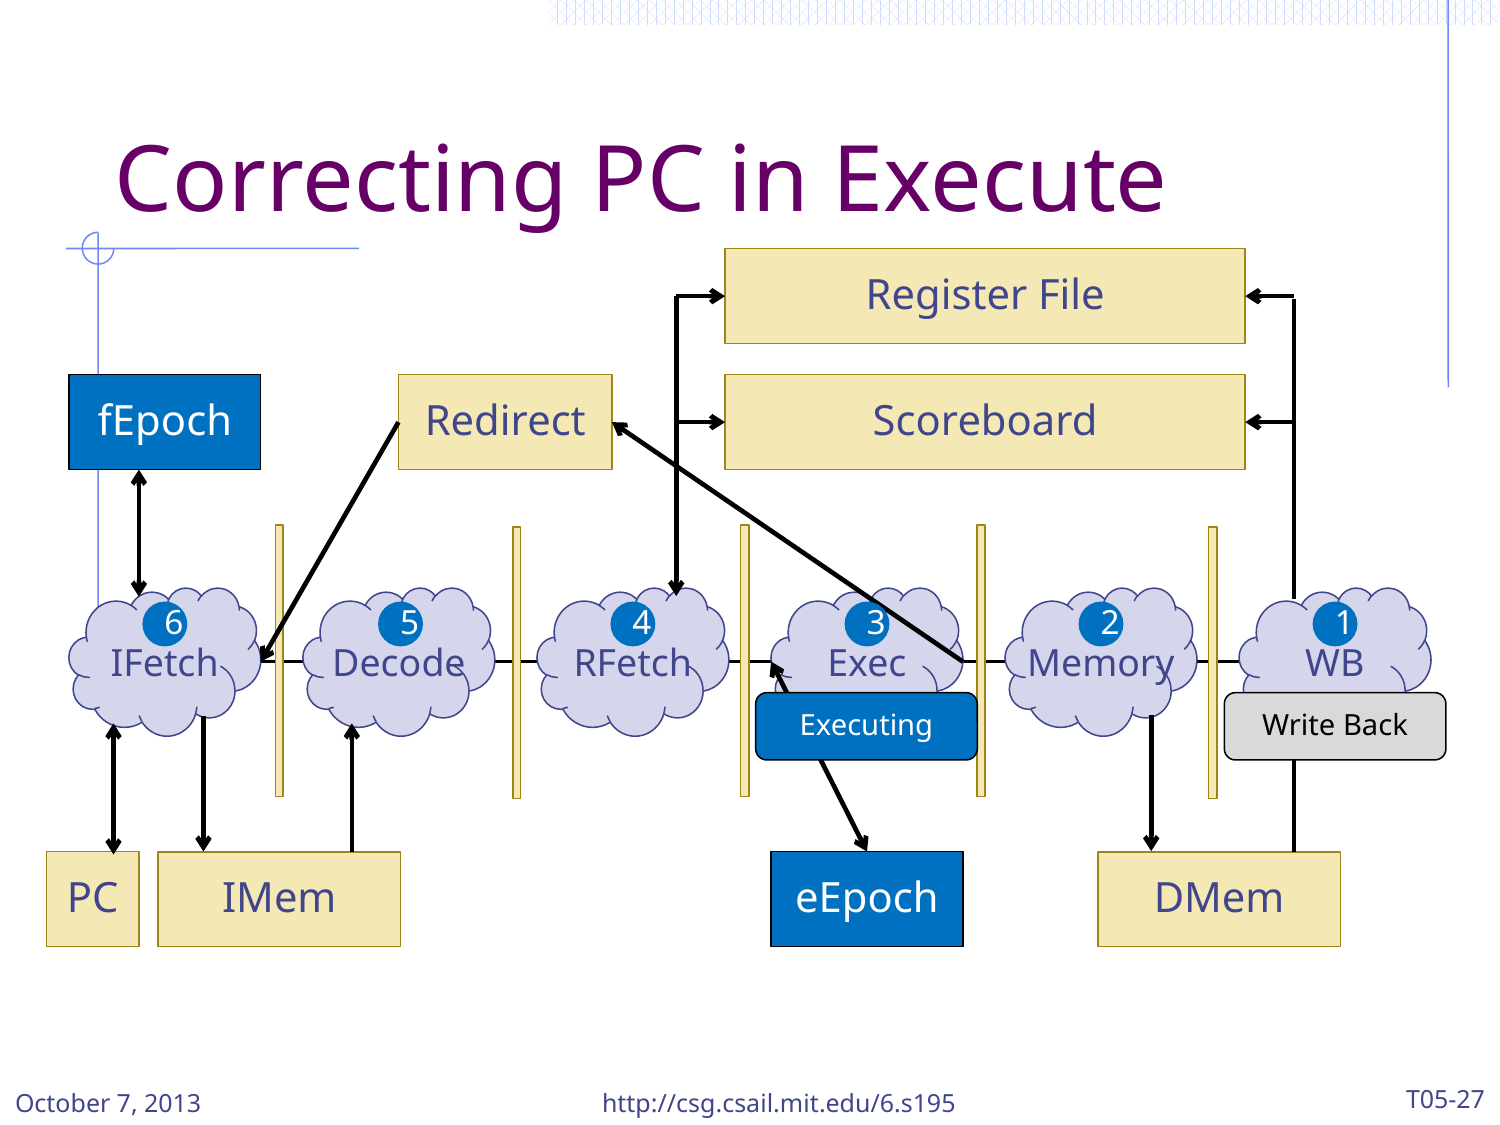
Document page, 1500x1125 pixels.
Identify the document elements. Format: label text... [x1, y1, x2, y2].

slide_number T05-27 [1187, 1049, 1500, 1125]
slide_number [0, 1049, 313, 1125]
footer http://csg.csail.mit.edu/6.s195 [508, 1049, 1051, 1125]
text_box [46, 248, 1454, 948]
title Correcting PC in Execute [99, 49, 1376, 238]
